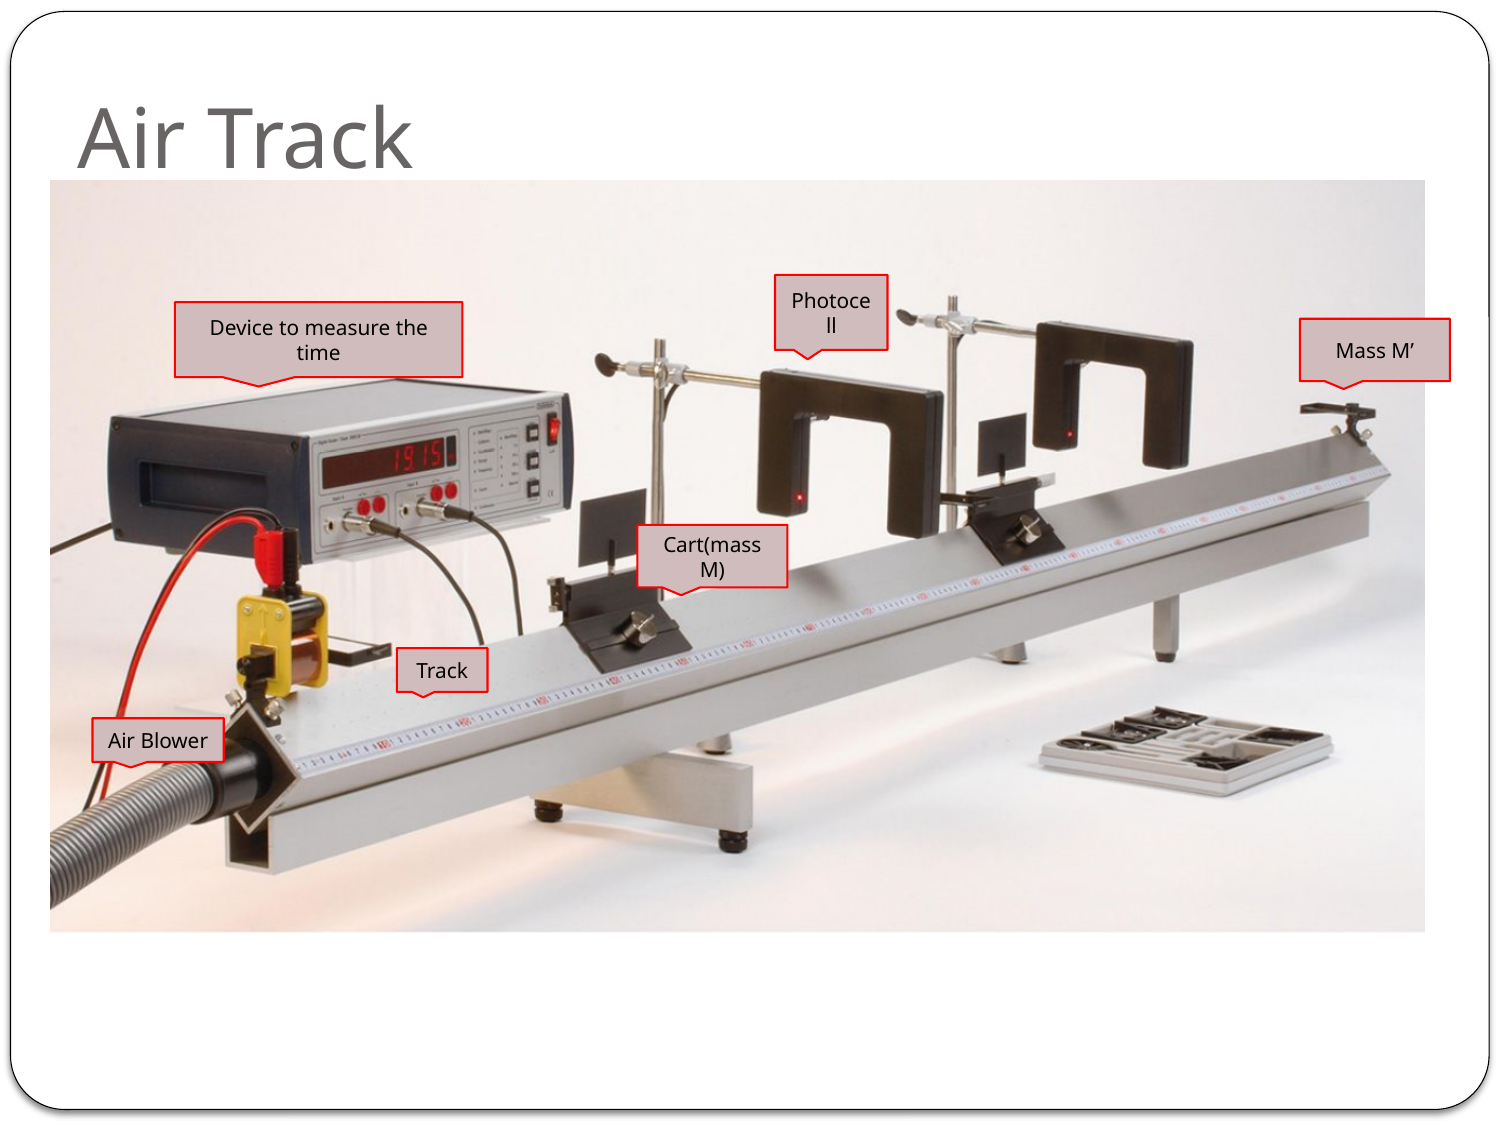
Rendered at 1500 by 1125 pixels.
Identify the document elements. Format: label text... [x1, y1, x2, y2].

text_box Mass M’ [1433, 317, 1451, 383]
title Air Track [62, 12, 1413, 178]
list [49, 179, 1426, 933]
